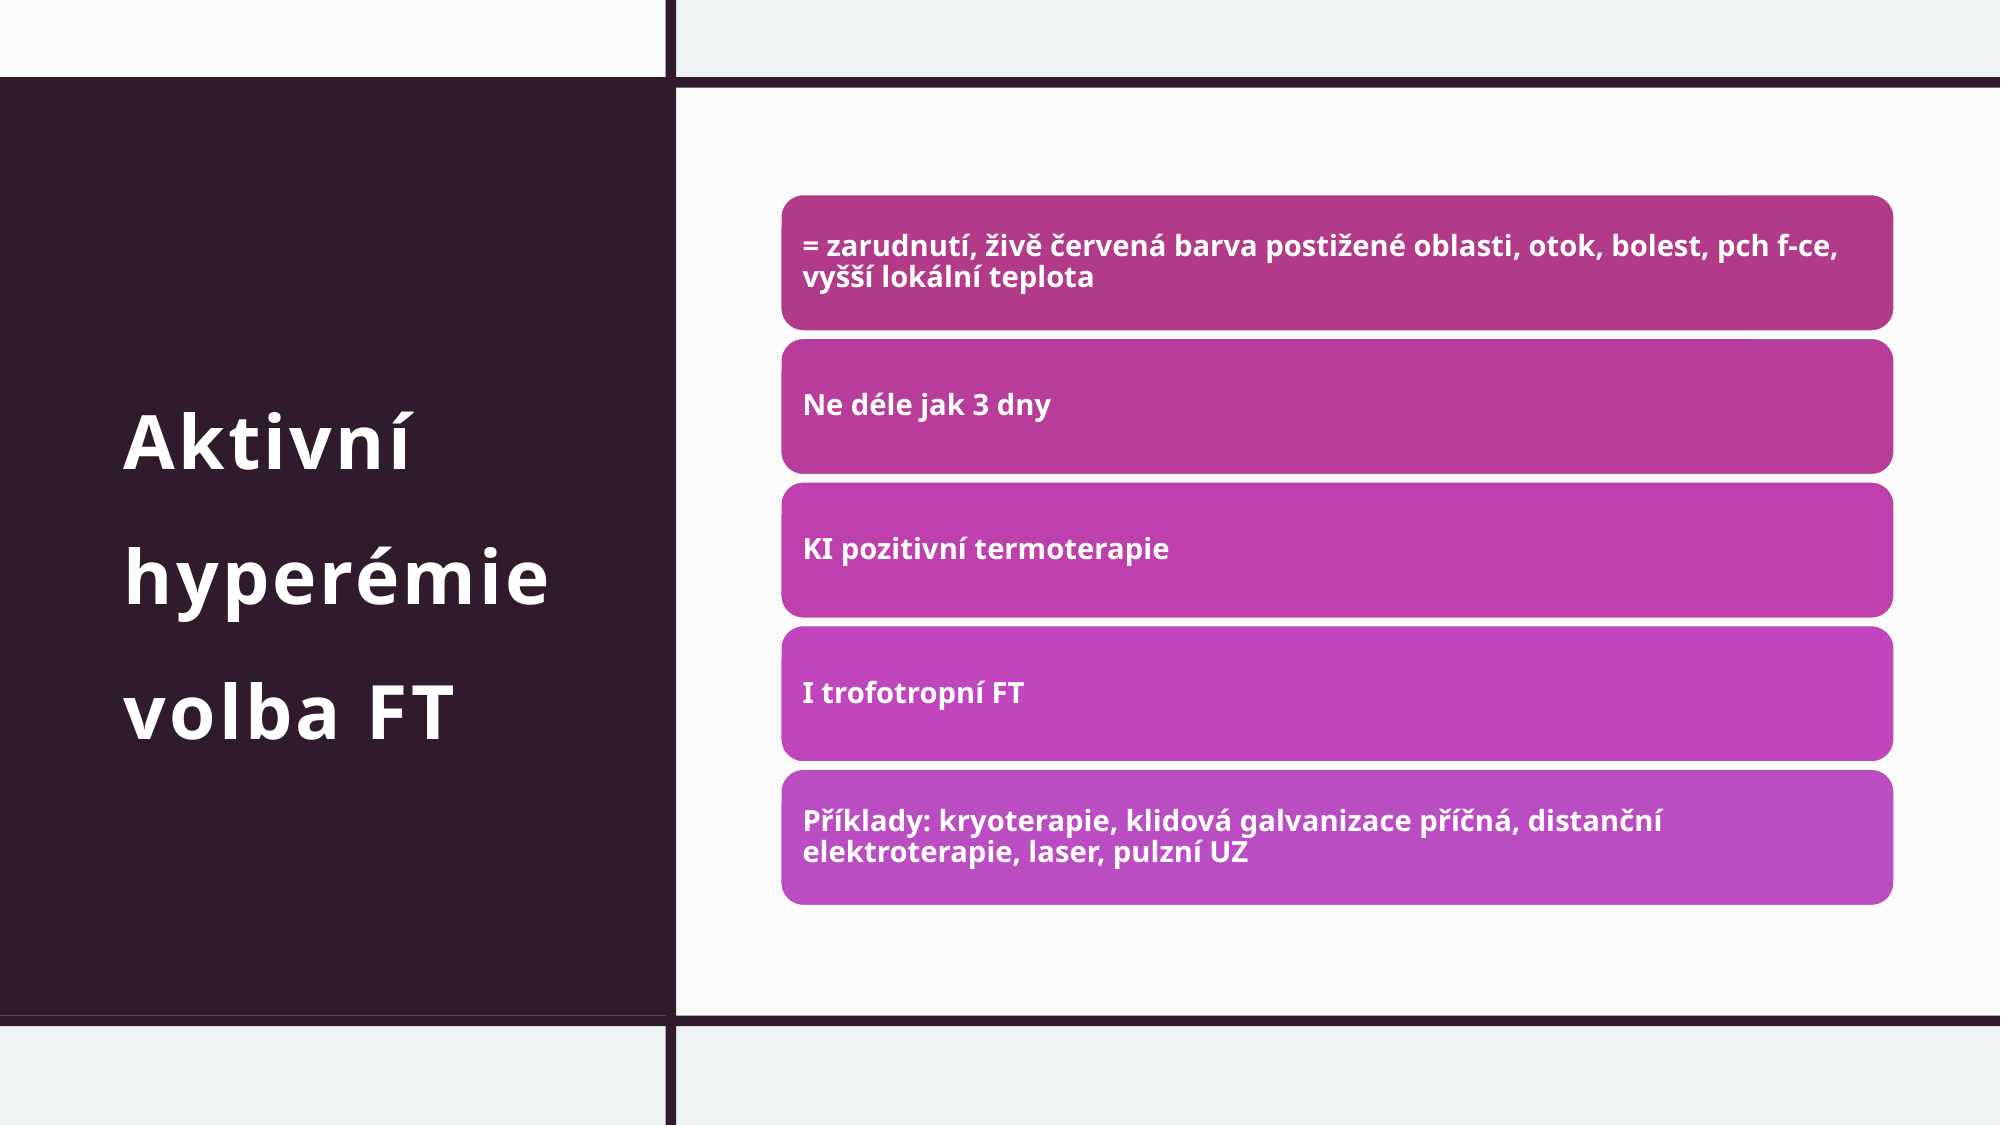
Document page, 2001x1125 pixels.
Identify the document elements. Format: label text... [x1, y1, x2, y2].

text_box [0, 0, 665, 76]
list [780, 190, 1895, 910]
text_box [677, 0, 2000, 76]
text_box [0, 1015, 665, 1027]
text_box [677, 1027, 2000, 1125]
text_box [677, 1015, 2000, 1027]
text_box [677, 89, 2000, 1015]
text_box [665, 89, 677, 1125]
title Aktivní hyperémie volba FT [105, 197, 618, 904]
text_box [665, 0, 677, 76]
text_box [0, 89, 665, 1015]
text_box [0, 1027, 665, 1125]
text_box [0, 76, 2000, 89]
